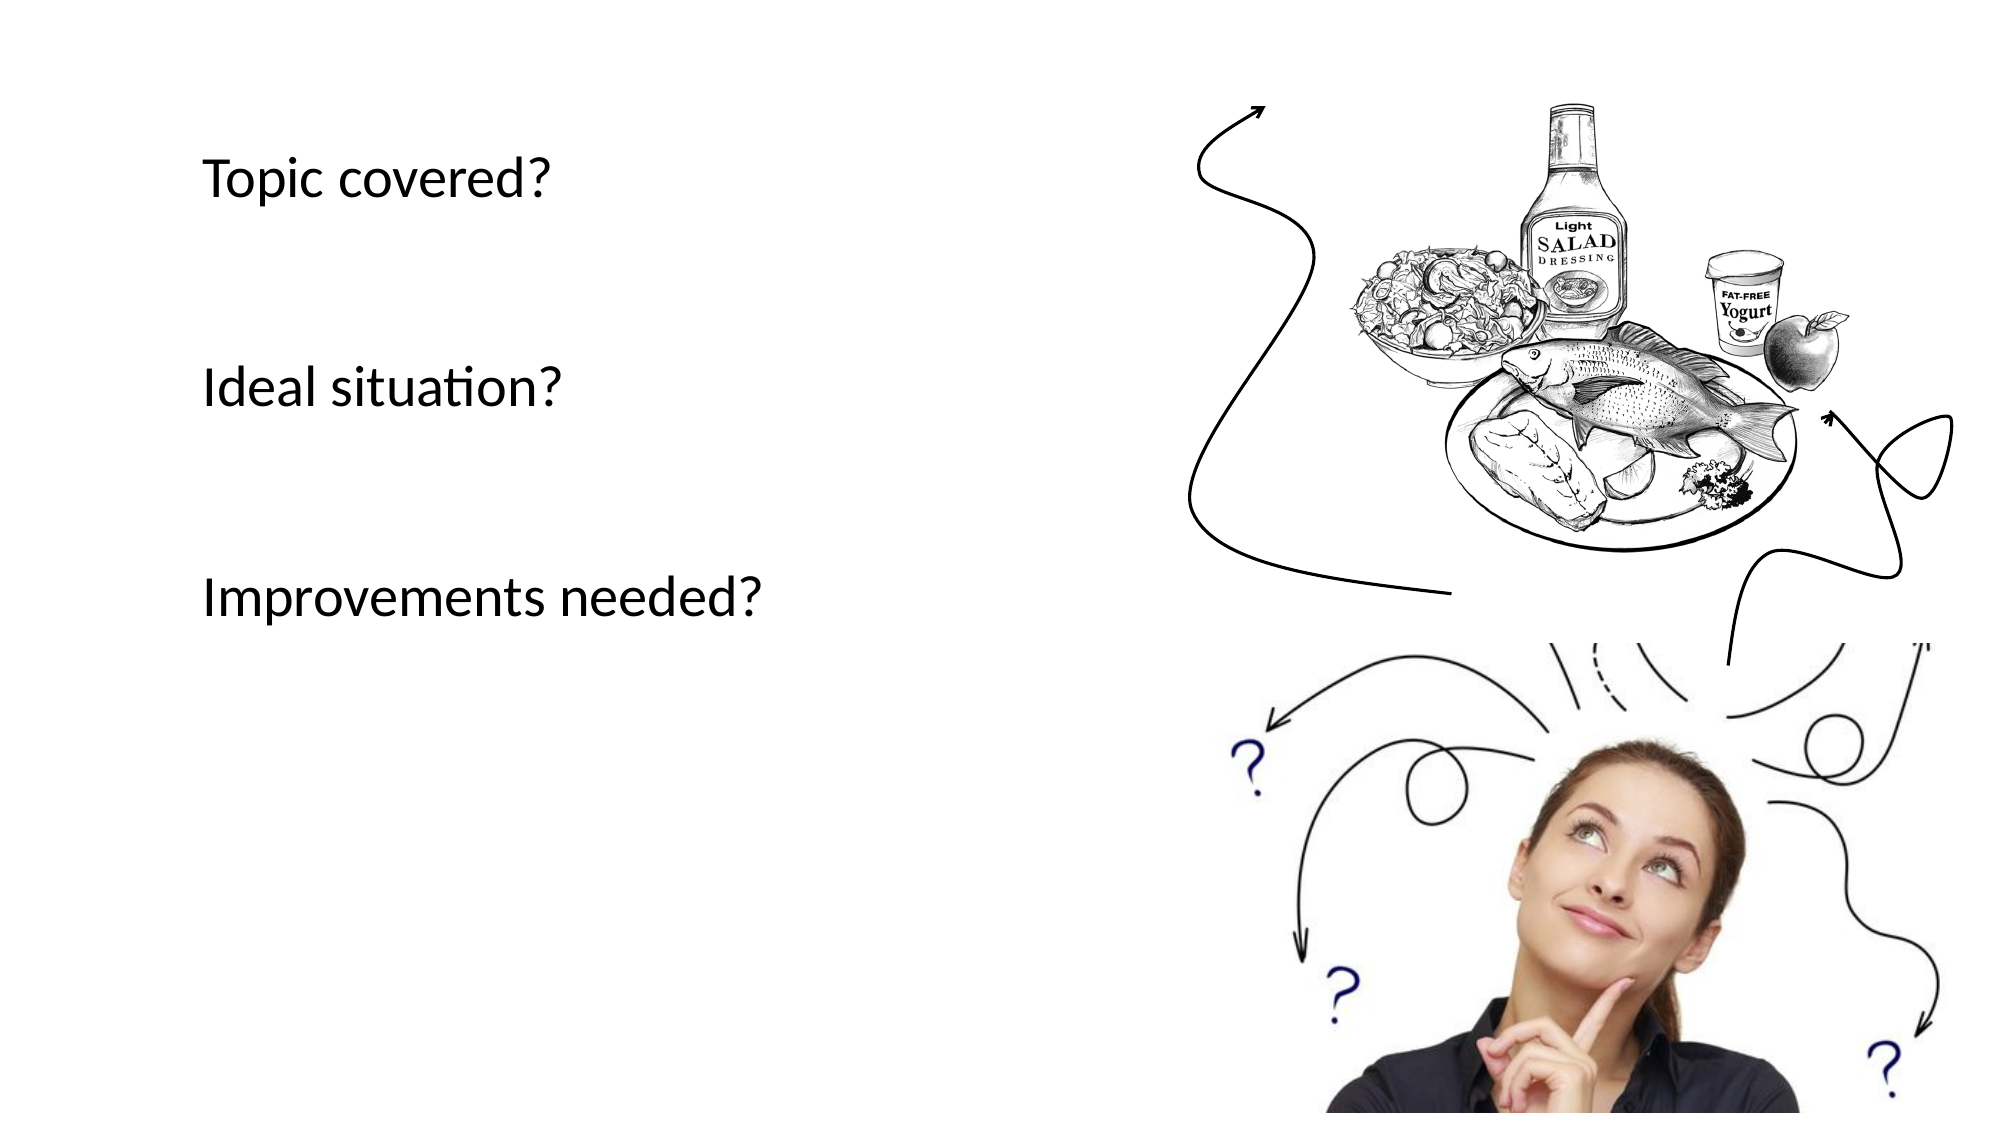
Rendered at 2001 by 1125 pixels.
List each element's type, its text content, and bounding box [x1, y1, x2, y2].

text_box [1830, 415, 1953, 579]
text_box Topic covered? Ideal situation? Improvements needed? [187, 131, 1482, 636]
picture [1340, 91, 1856, 563]
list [1169, 643, 2000, 1113]
text_box [1188, 106, 1452, 595]
text_box [1730, 563, 1772, 643]
